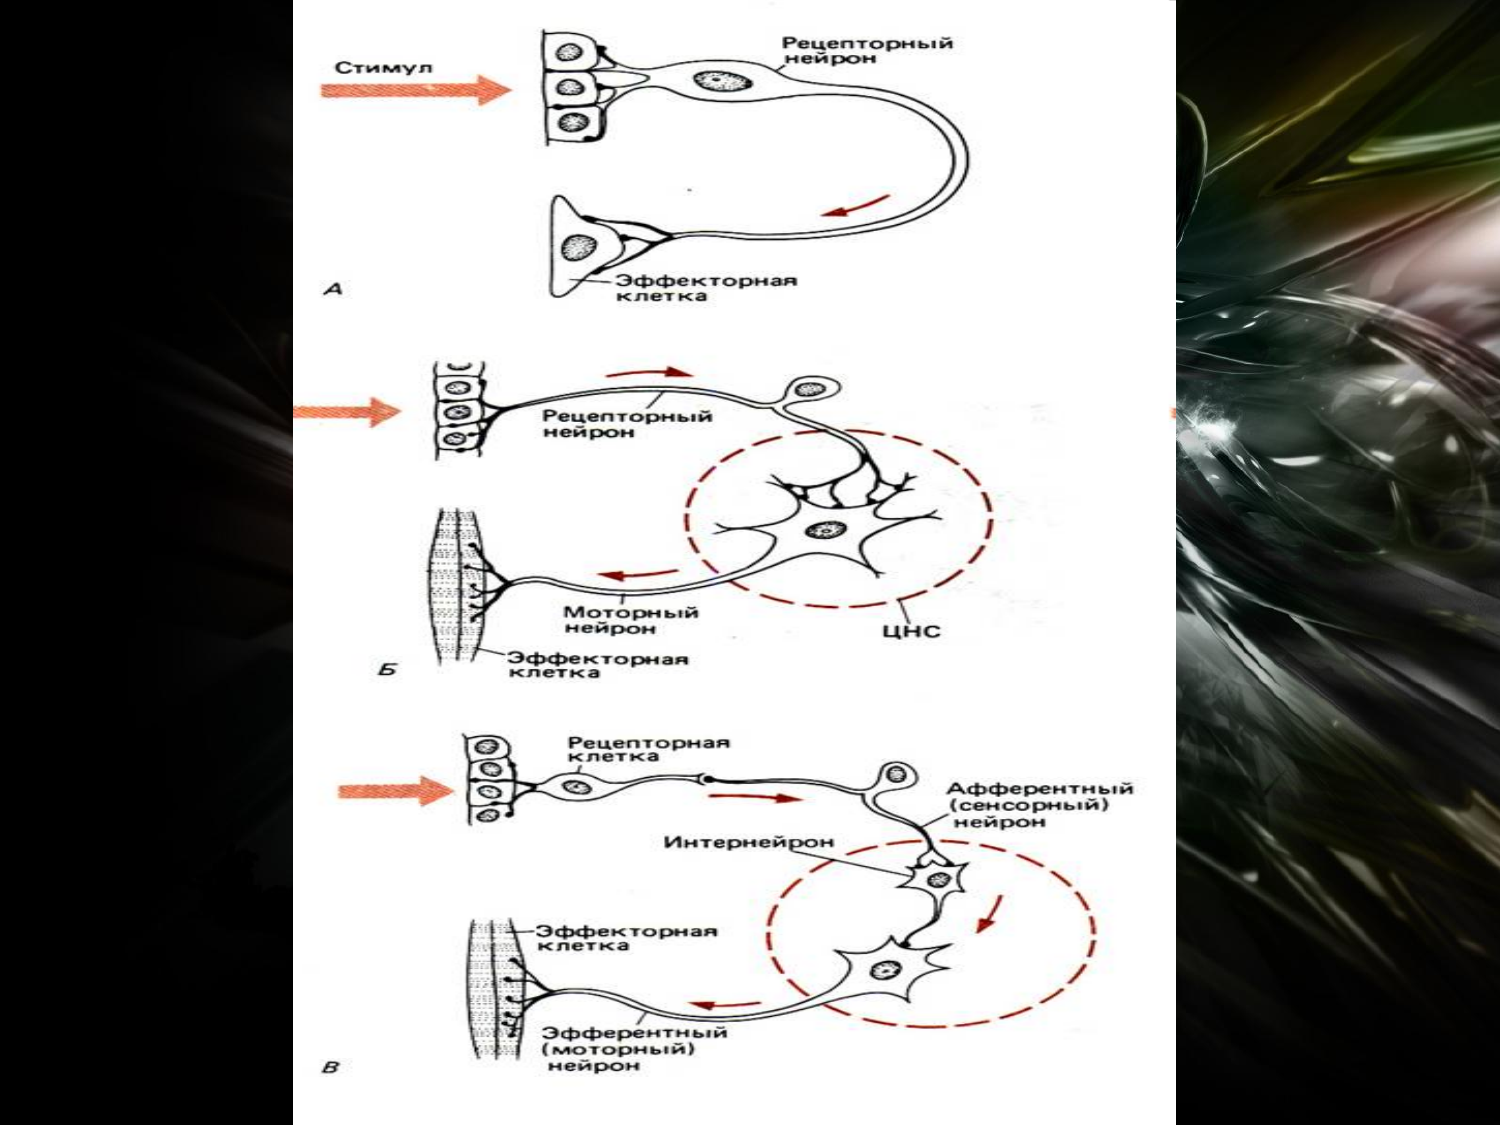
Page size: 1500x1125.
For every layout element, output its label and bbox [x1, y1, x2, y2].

picture [1176, 0, 1500, 1125]
list [293, 0, 1176, 1125]
picture [0, 0, 293, 1125]
